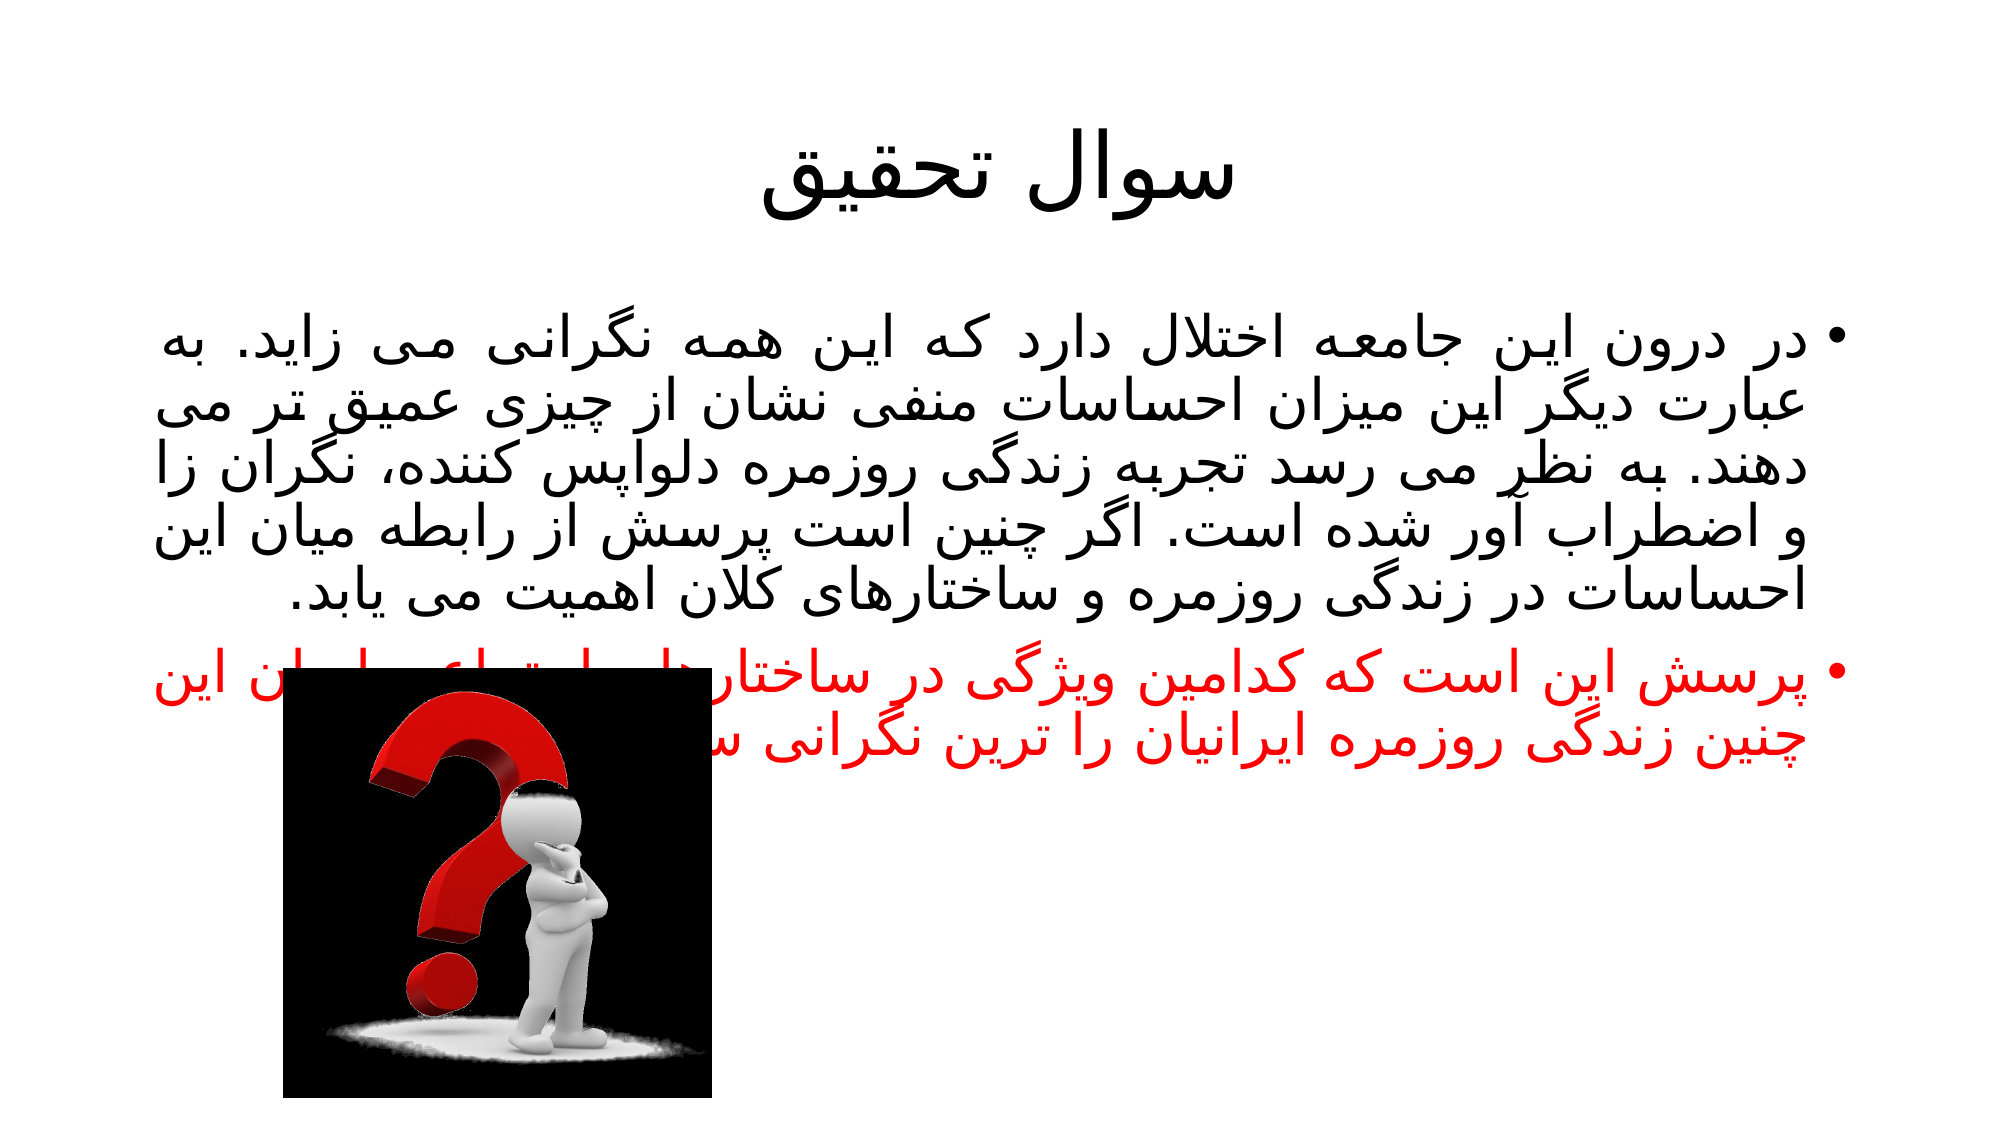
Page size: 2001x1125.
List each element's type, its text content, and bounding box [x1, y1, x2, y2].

title سوال تحقیق [137, 59, 1863, 278]
list در درون این جامعه اختلال دارد که این همه نگرانی می زاید. به عبارت دیگر این میزان احساسات منفی نشان از چیزی عمیق تر می دهند. به نظر می رسد تجربه زندگی روزمره دلواپس کننده، نگران زا و اضطراب آور شده است. اگر چنین است پرسش از رابطه میان این احساسات در زندگی روزمره و ساختارهای کلان اهمیت می یابد. پرسش این است که کدامین ویژگی در ساختارهای اجتماعی ایران این چنین زندگی روزمره ایرانیان را ترین نگرانی ساخته است؟ [137, 299, 1863, 1014]
picture [283, 668, 712, 1098]
